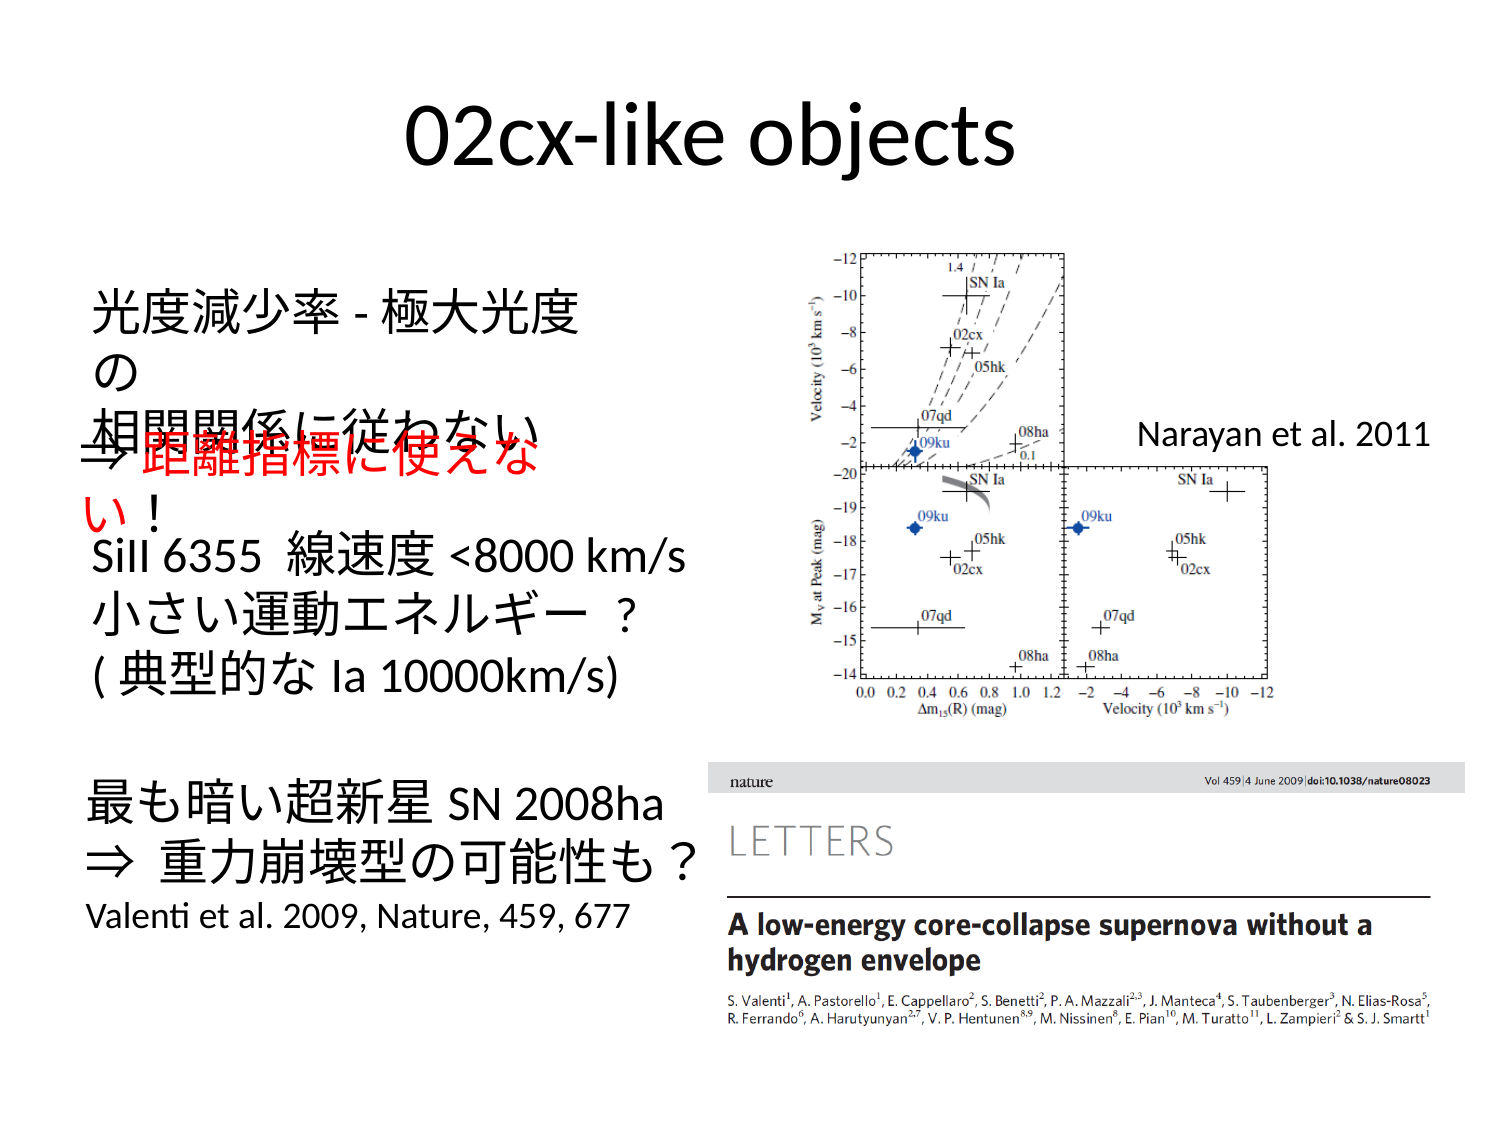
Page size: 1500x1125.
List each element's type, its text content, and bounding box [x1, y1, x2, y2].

picture [791, 239, 1283, 731]
text_box 光度減少率-極大光度の 相関関係に従わない [76, 273, 632, 414]
text_box 最も暗い超新星SN 2008ha ⇒ 重力崩壊型の可能性も？ Valenti et al. 2009, Nature, 459, 677 [70, 763, 705, 943]
text_box ⇒距離指標に使えない！ [64, 414, 650, 550]
text_box SiII 6355 線速度<8000 km/s 小さい運動エネルギー ? (典型的なIa 10000km/s) [76, 515, 703, 710]
picture [708, 762, 1465, 1048]
text_box 02cx-like objects [389, 66, 1117, 191]
text_box Narayan et al. 2011 [1287, 401, 1452, 462]
